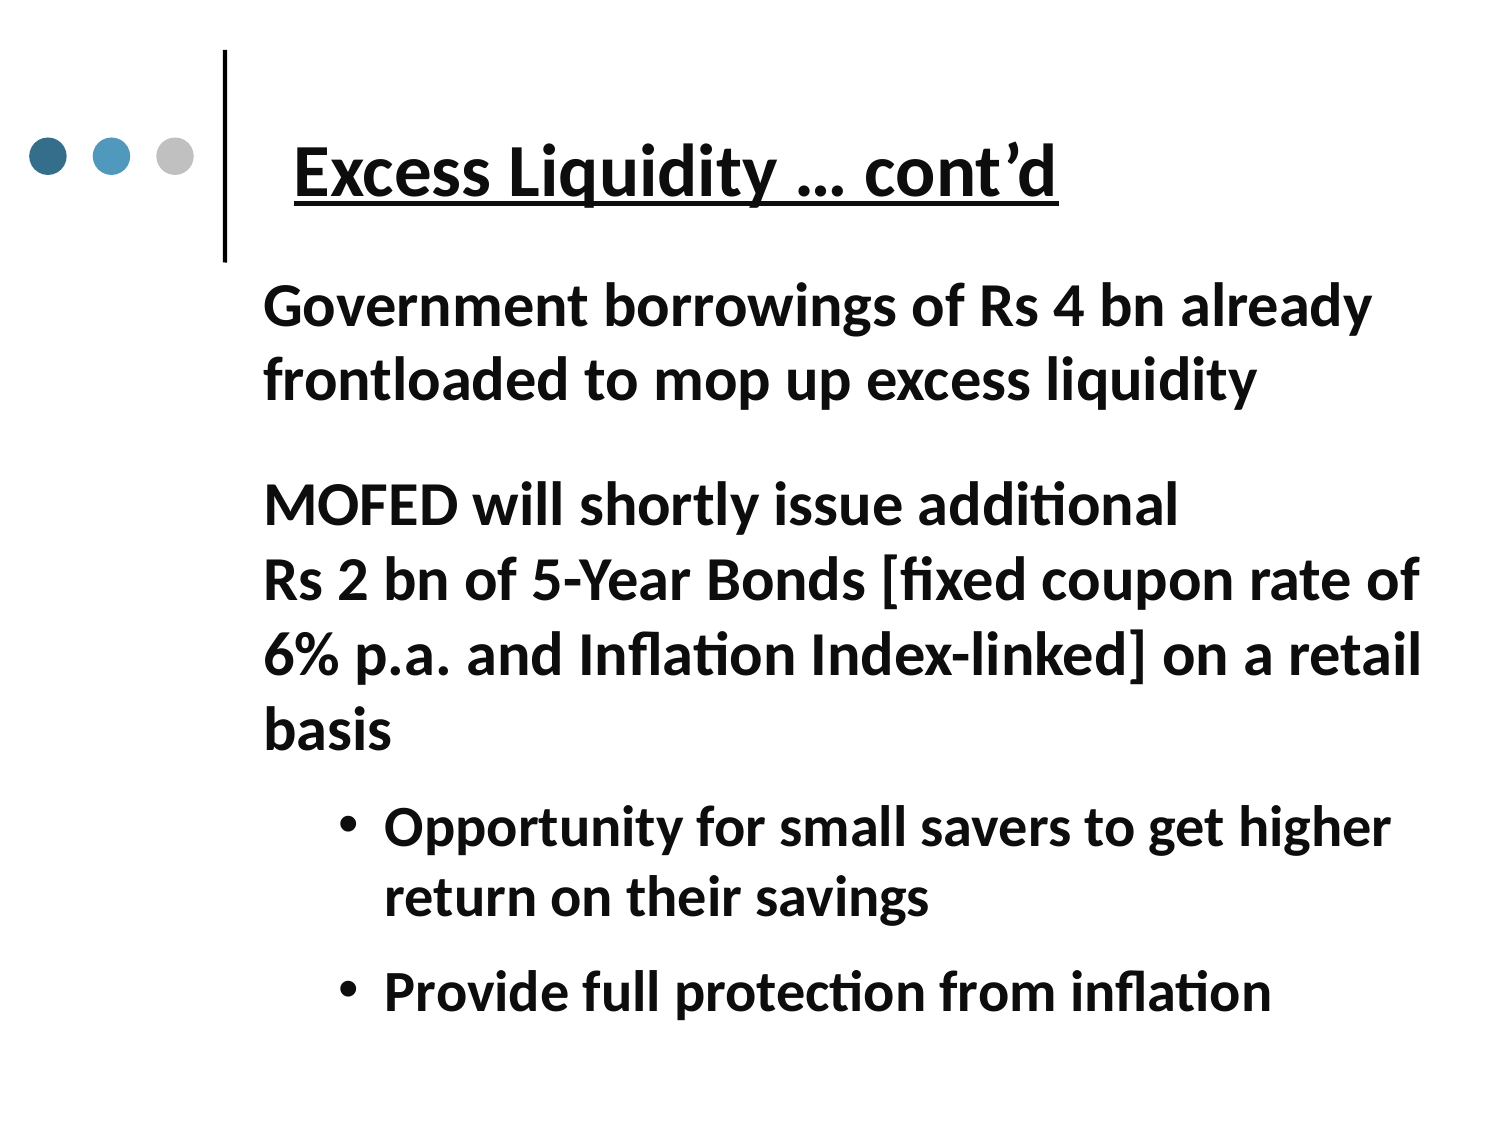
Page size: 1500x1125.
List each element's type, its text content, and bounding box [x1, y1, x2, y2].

text_box Excess Liquidity … cont’d [278, 113, 1470, 256]
text_box Government borrowings of Rs 4 bn already frontloaded to mop up excess liquidity MOFED will shortly issue additional Rs 2 bn of 5-Year Bonds [fixed coupon rate of 6% p.a. and Inflation Index-linked] on a retail basis Opportunity for small savers to get higher return on their savings Provide full protection from inflation [248, 256, 1470, 1031]
